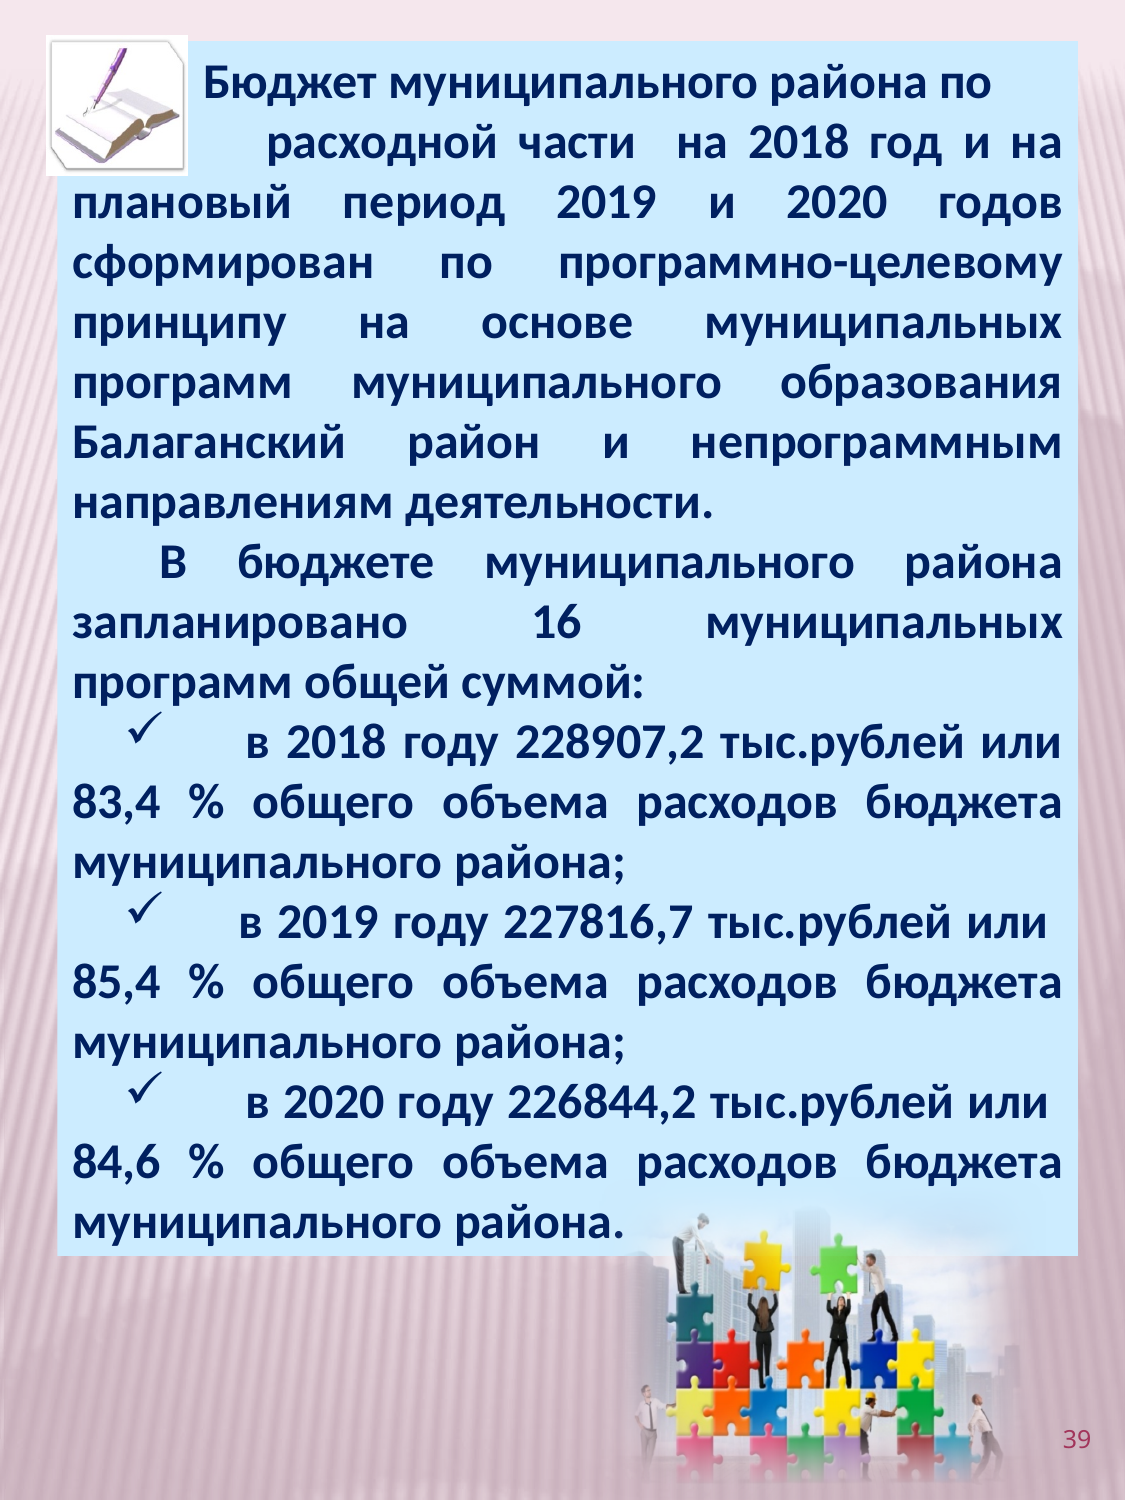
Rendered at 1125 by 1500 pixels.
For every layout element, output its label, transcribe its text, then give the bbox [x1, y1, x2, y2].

slide_number 39 [1057, 1416, 1107, 1471]
picture [597, 1174, 1048, 1500]
text_box Бюджет муниципального района по расходной части на 2018 год и на плановый период 2019 и 2020 годов сформирован по программно-целевому принципу на основе муниципальных программ муниципального образования Балаганский район и непрограммным направлениям деятельности. В бюджете муниципального района запланировано 16 муниципальных программ общей суммой: в 2018 году 228907,2 тыс.рублей или 83,4 % общего объема расходов бюджета муниципального района; в 2019 году 227816,7 тыс.рублей или 85,4 % общего объема расходов бюджета муниципального района; в 2020 году 226844,2 тыс.рублей или 84,6 % общего объема расходов бюджета муниципального района. [57, 41, 1078, 1256]
picture [46, 34, 188, 177]
